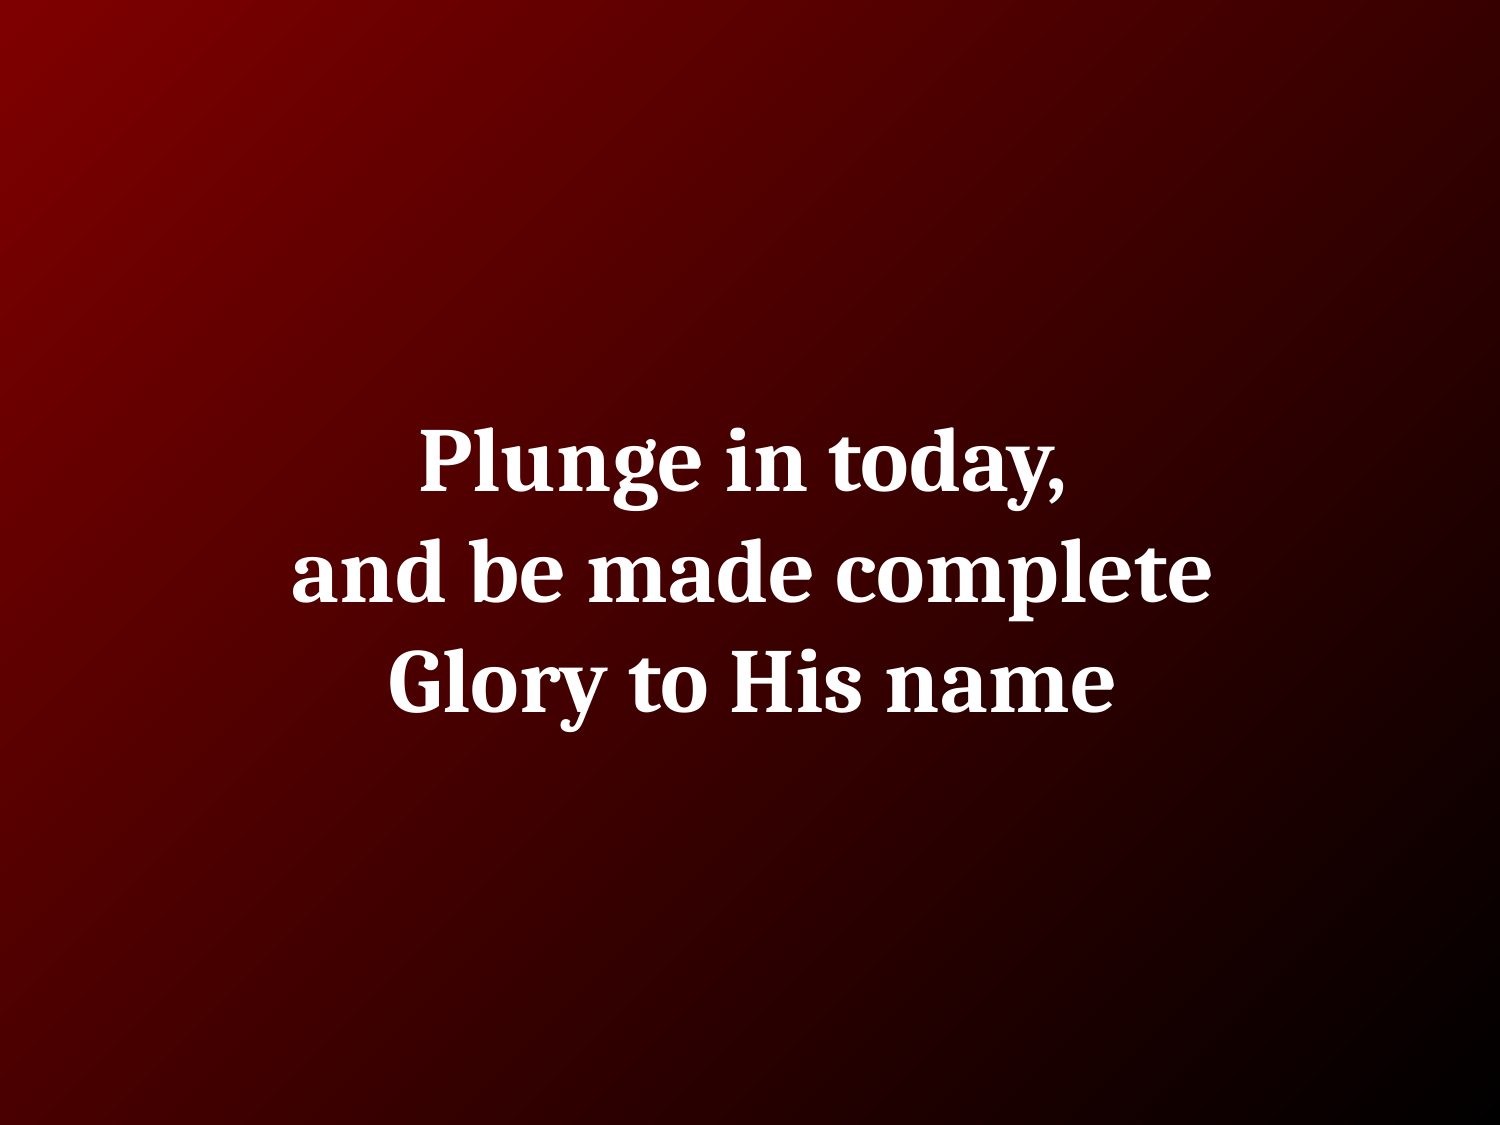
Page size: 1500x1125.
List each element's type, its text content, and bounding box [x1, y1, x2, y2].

title Plunge in today, and be made complete Glory to His name [30, 42, 1476, 1088]
